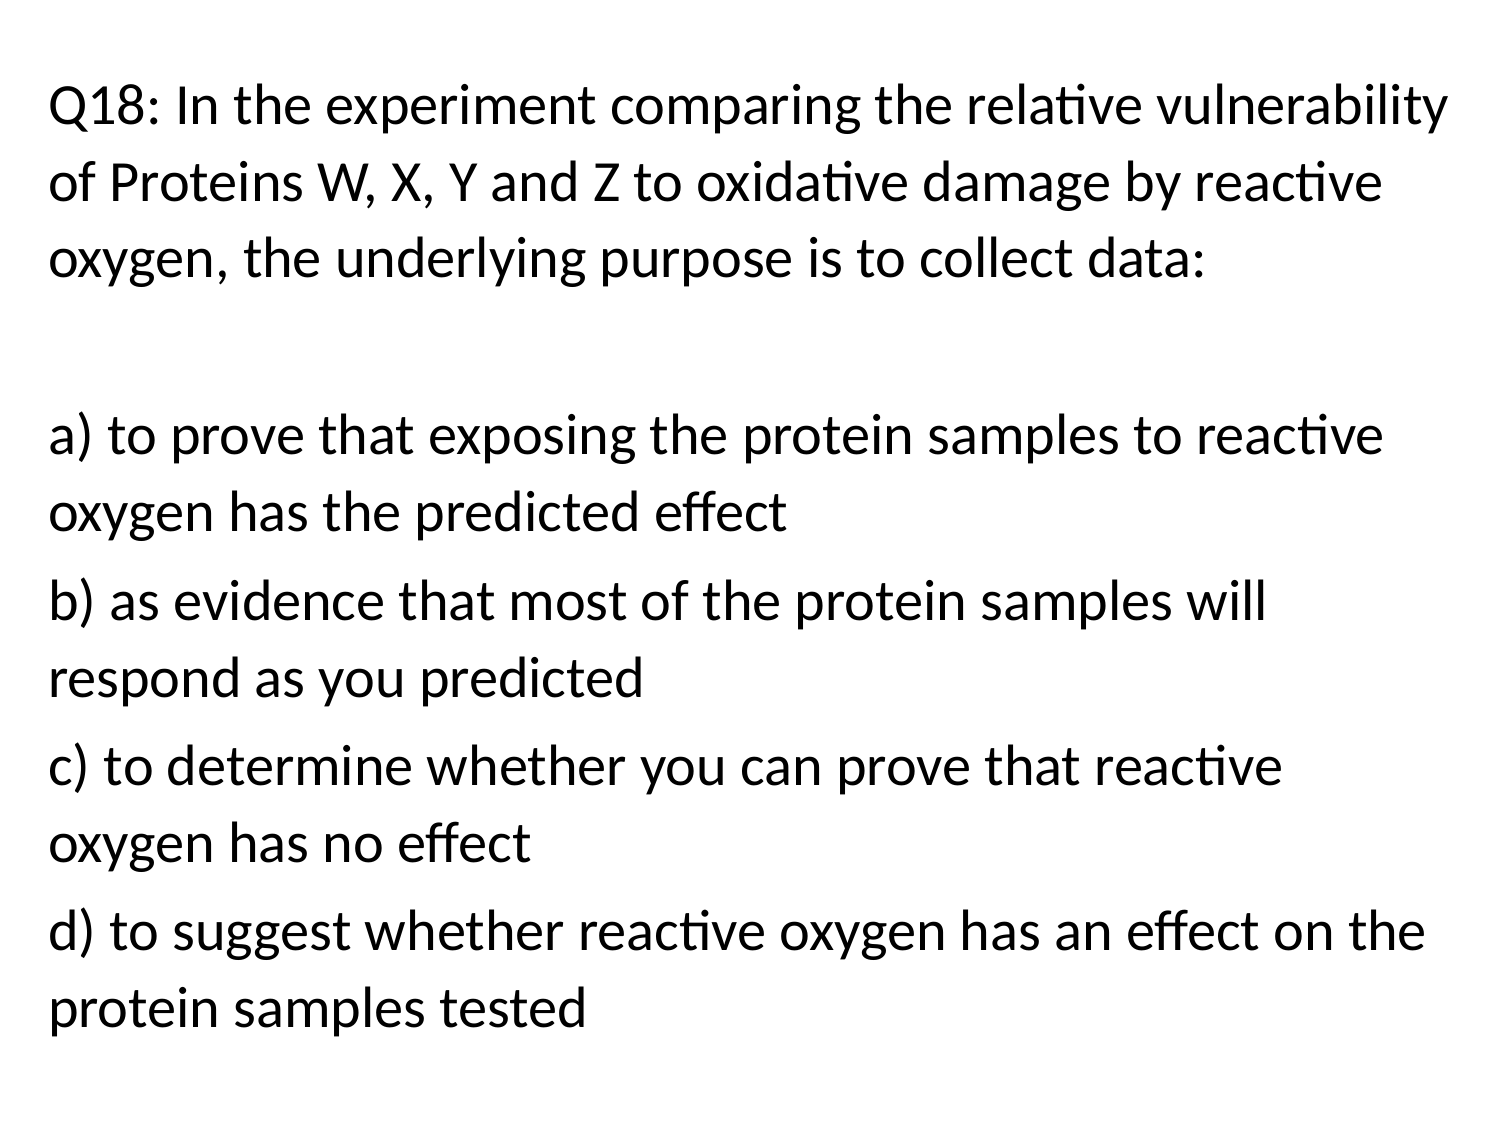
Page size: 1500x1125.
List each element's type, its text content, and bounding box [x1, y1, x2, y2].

list Q18: In the experiment comparing the relative vulnerability of Proteins W, X, Y and Z to oxidative damage by reactive oxygen, the underlying purpose is to collect data: a) to prove that exposing the protein samples to reactive oxygen has the predicted effect b) as evidence that most of the protein samples will respond as you predicted c) to determine whether you can prove that reactive oxygen has no effect d) to suggest whether reactive oxygen has an effect on the protein samples tested [33, 51, 1469, 1086]
